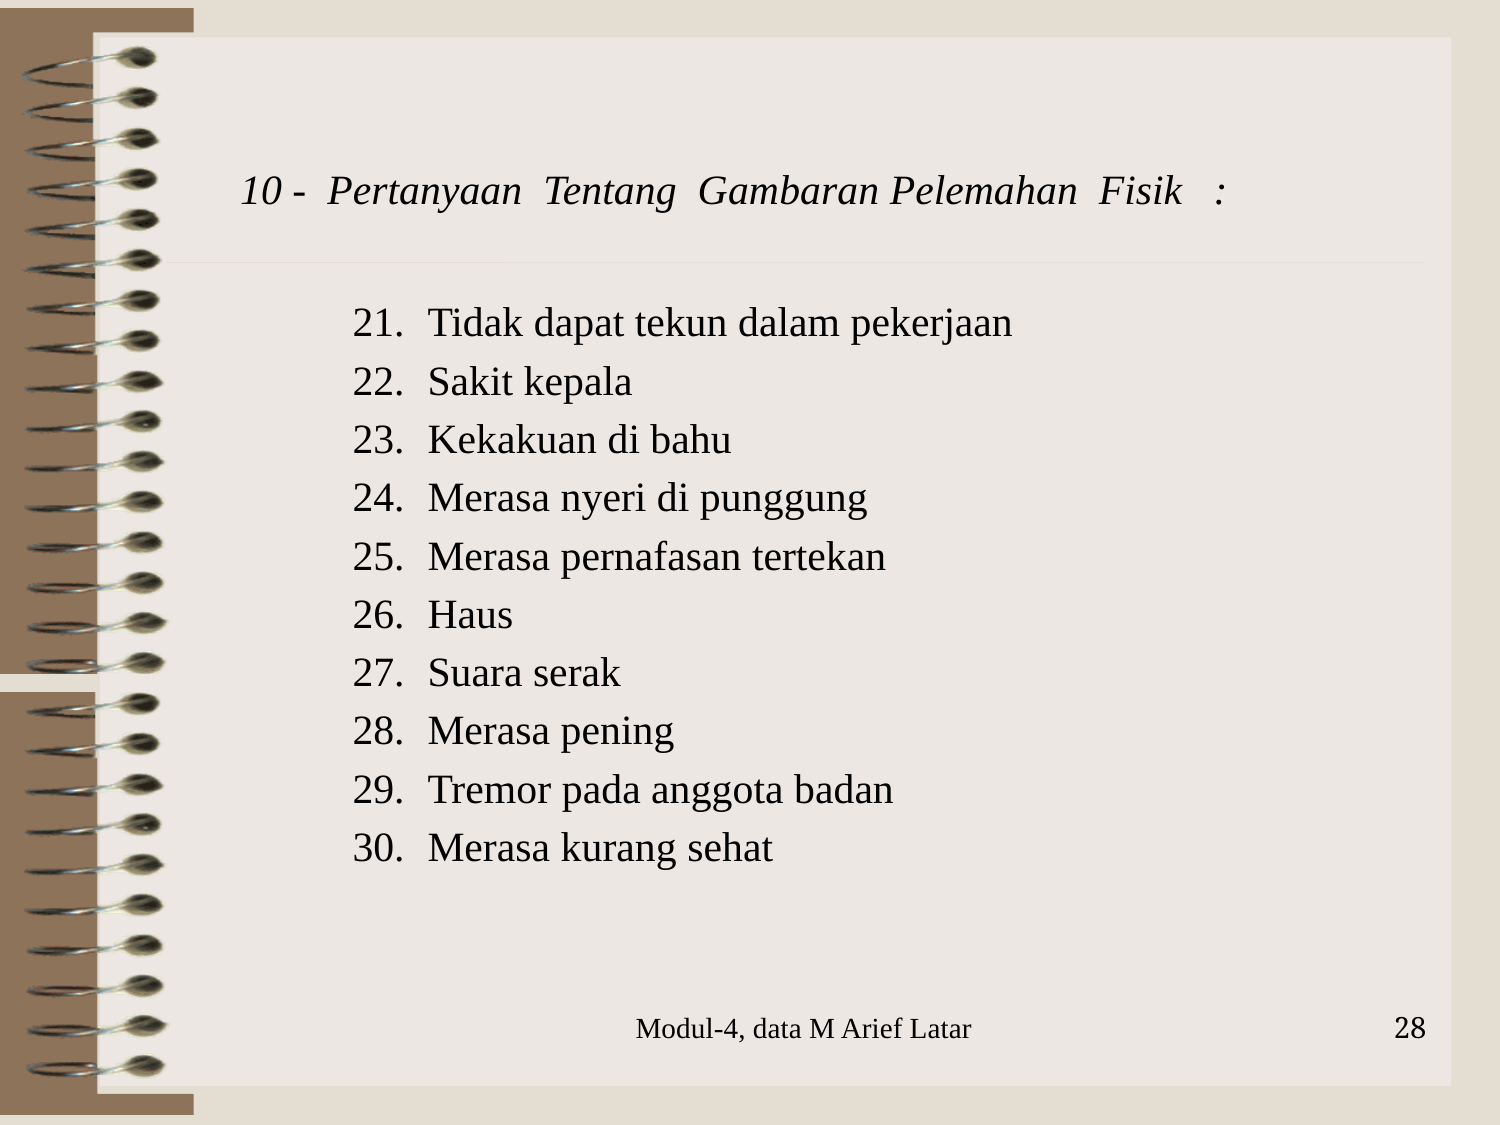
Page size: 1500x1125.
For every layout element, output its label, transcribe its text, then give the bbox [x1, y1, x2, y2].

footer Modul-4, data M Arief Latar [566, 1001, 1042, 1078]
picture [0, 692, 194, 1115]
title 10 - Pertanyaan Tentang Gambaran Pelemahan Fisik : [224, 124, 1338, 251]
list Tidak dapat tekun dalam pekerjaan Sakit kepala Kekakuan di bahu Merasa nyeri di punggung Merasa pernafasan tertekan Haus Suara serak Merasa pening Tremor pada anggota badan Merasa kurang sehat [187, 287, 1251, 938]
picture [0, 8, 194, 674]
slide_number 28 [1128, 1001, 1442, 1078]
